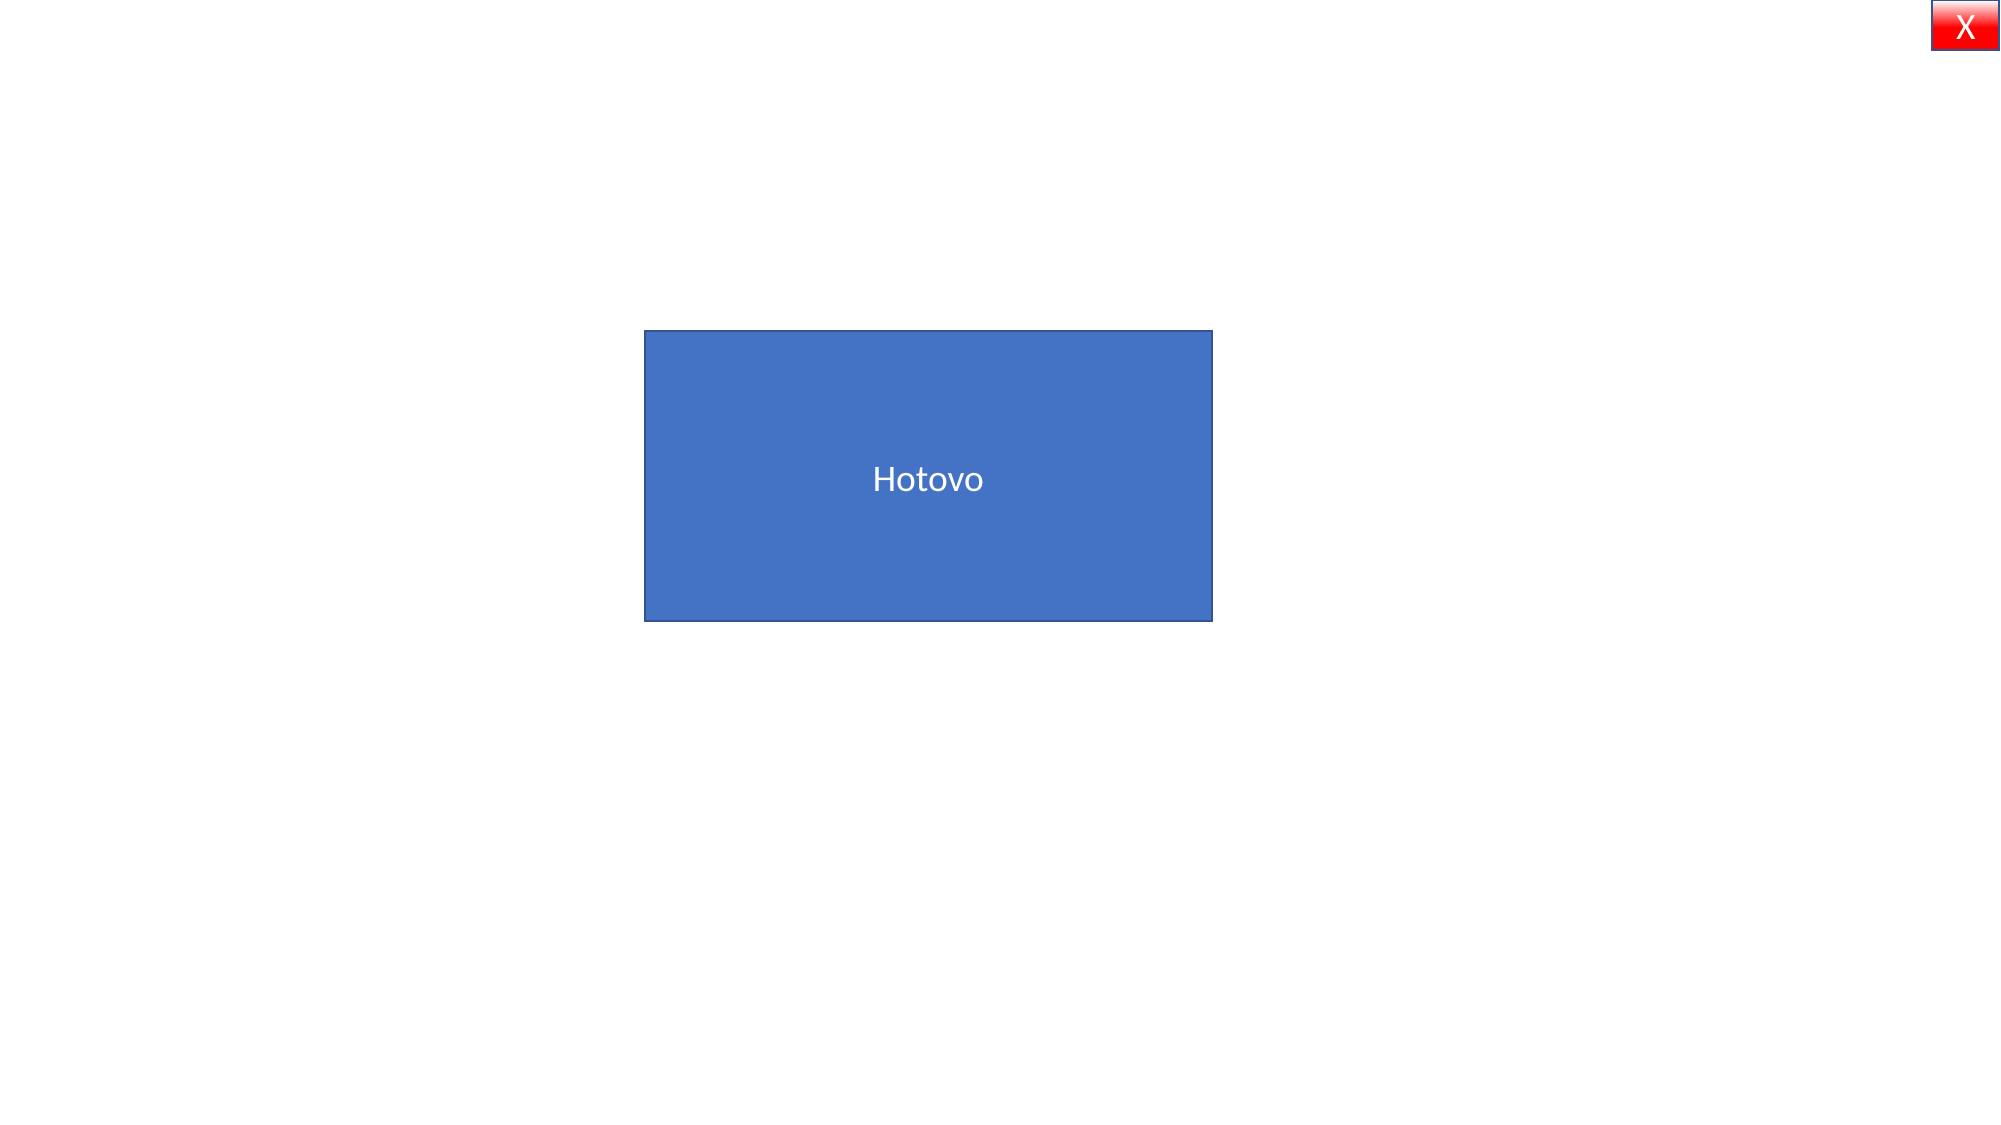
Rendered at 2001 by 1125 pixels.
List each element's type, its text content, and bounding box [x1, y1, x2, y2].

text_box X [1931, 0, 2000, 51]
text_box Hotovo [644, 330, 1213, 622]
